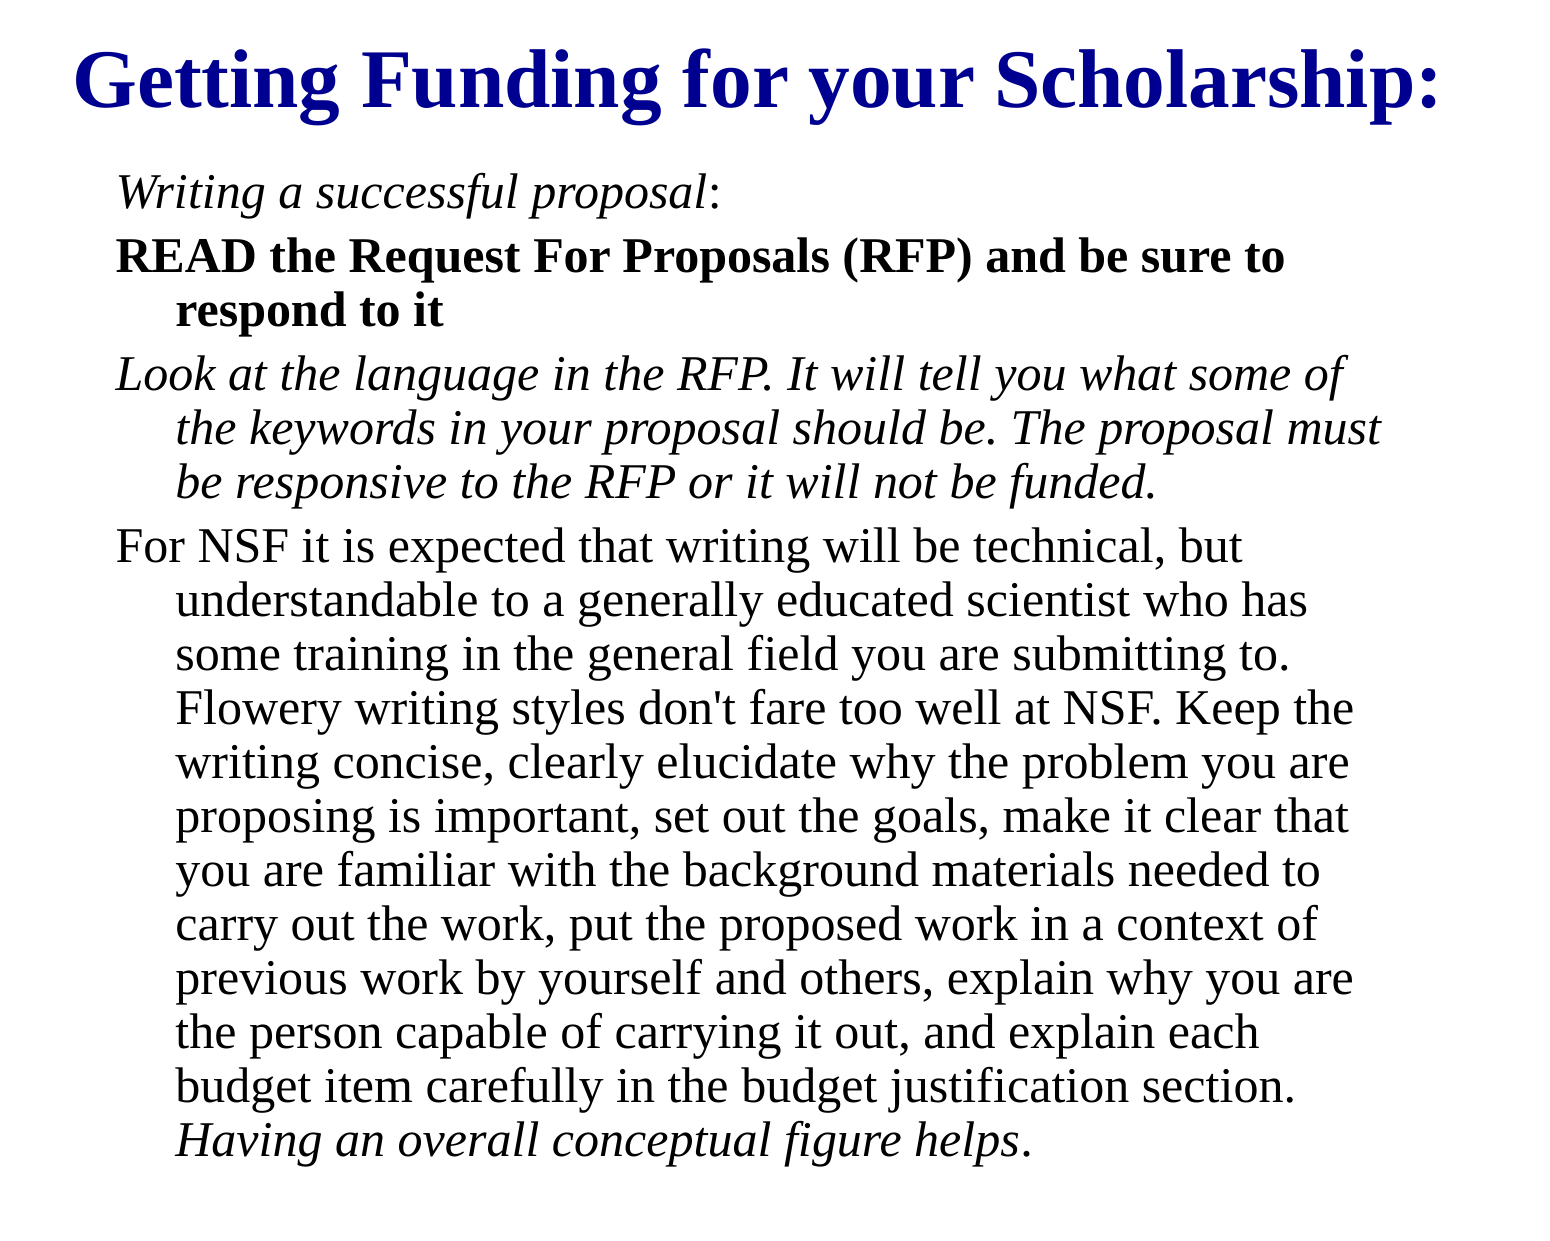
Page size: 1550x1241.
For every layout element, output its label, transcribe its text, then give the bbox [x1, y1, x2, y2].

title Getting Funding for your Scholarship: [20, 0, 1496, 177]
list Writing a successful proposal: READ the Request For Proposals (RFP) and be sure to respond to it Look at the language in the RFP. It will tell you what some of the keywords in your proposal should be. The proposal must be responsive to the RFP or it will not be funded. For NSF it is expected that writing will be technical, but understandable to a generally educated scientist who has some training in the general field you are submitting to. Flowery writing styles don't fare too well at NSF. Keep the writing concise, clearly elucidate why the problem you are proposing is important, set out the goals, make it clear that you are familiar with the background materials needed to carry out the work, put the proposed work in a context of previous work by yourself and others, explain why you are the person capable of carrying it out, and explain each budget item carefully in the budget justification section. Having an overall conceptual figure helps. [99, 157, 1417, 1196]
